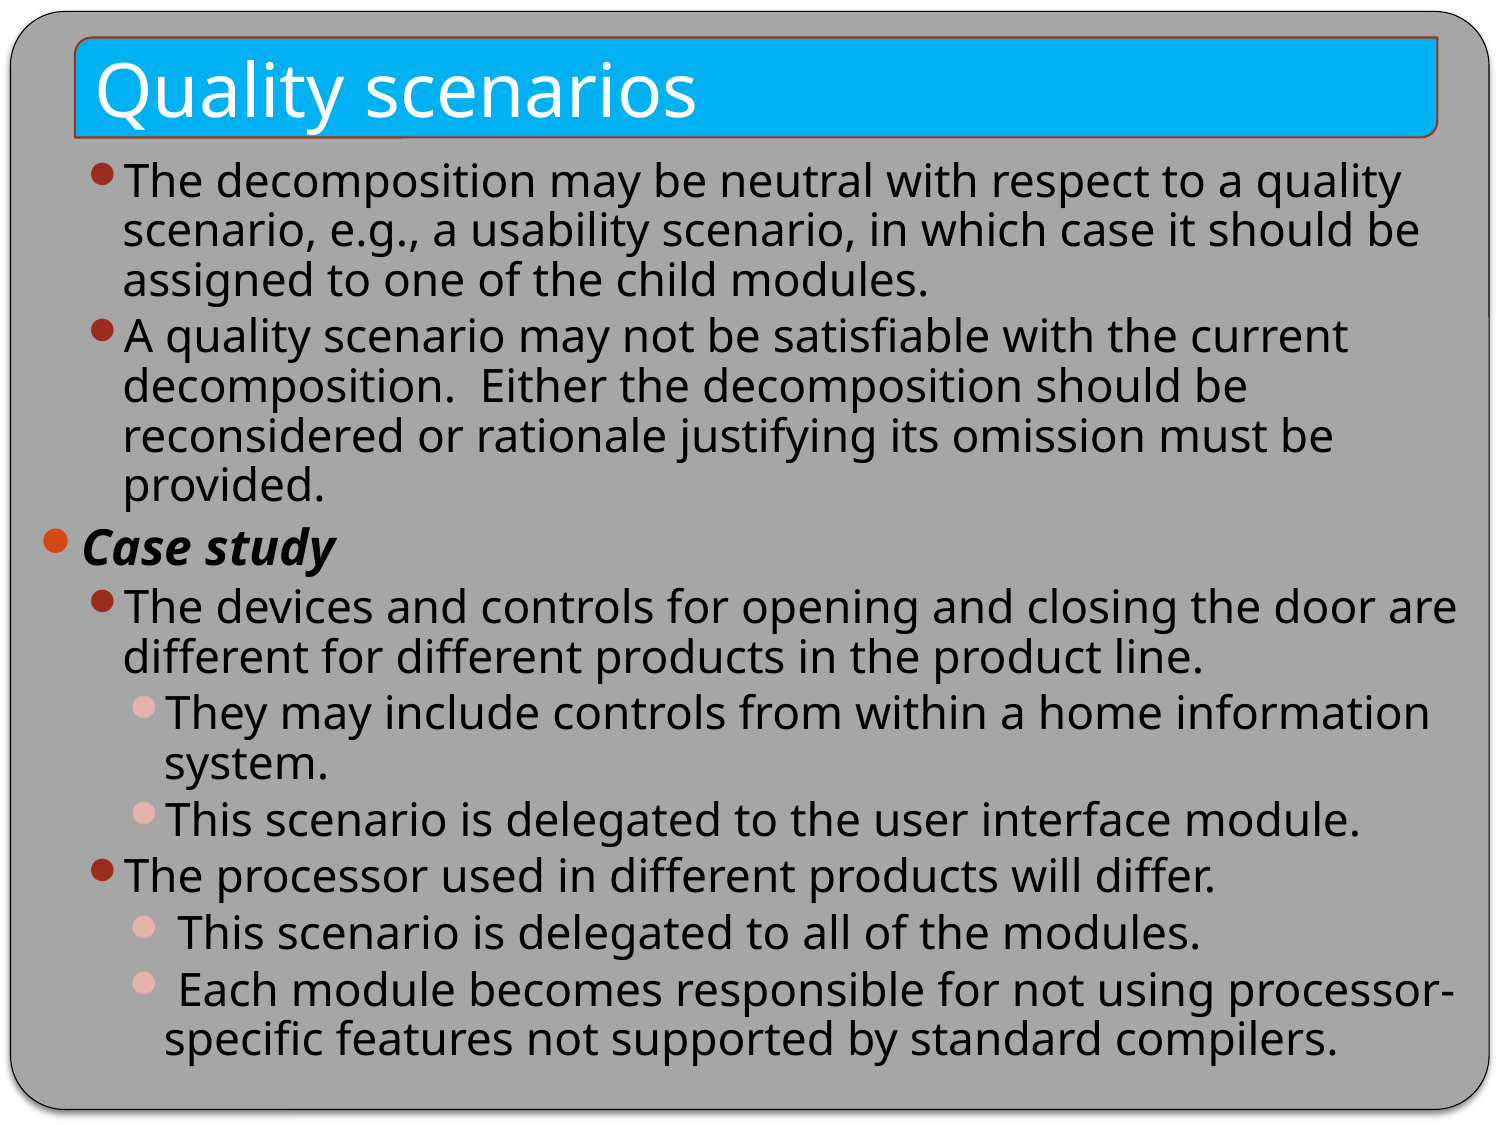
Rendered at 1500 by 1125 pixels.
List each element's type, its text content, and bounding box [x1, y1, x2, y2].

list The decomposition may be neutral with respect to a quality scenario, e.g., a usability scenario, in which case it should be assigned to one of the child modules. A quality scenario may not be satisfiable with the current decomposition. Either the decomposition should be reconsidered or rationale justifying its omission must be provided. Case study The devices and controls for opening and closing the door are different for different products in the product line. They may include controls from within a home information system. This scenario is delegated to the user interface module. The processor used in different products will differ. This scenario is delegated to all of the modules. Each module becomes responsible for not using processor-specific features not supported by standard compilers. [24, 149, 1475, 1100]
text_box Quality scenarios [73, 36, 1439, 139]
